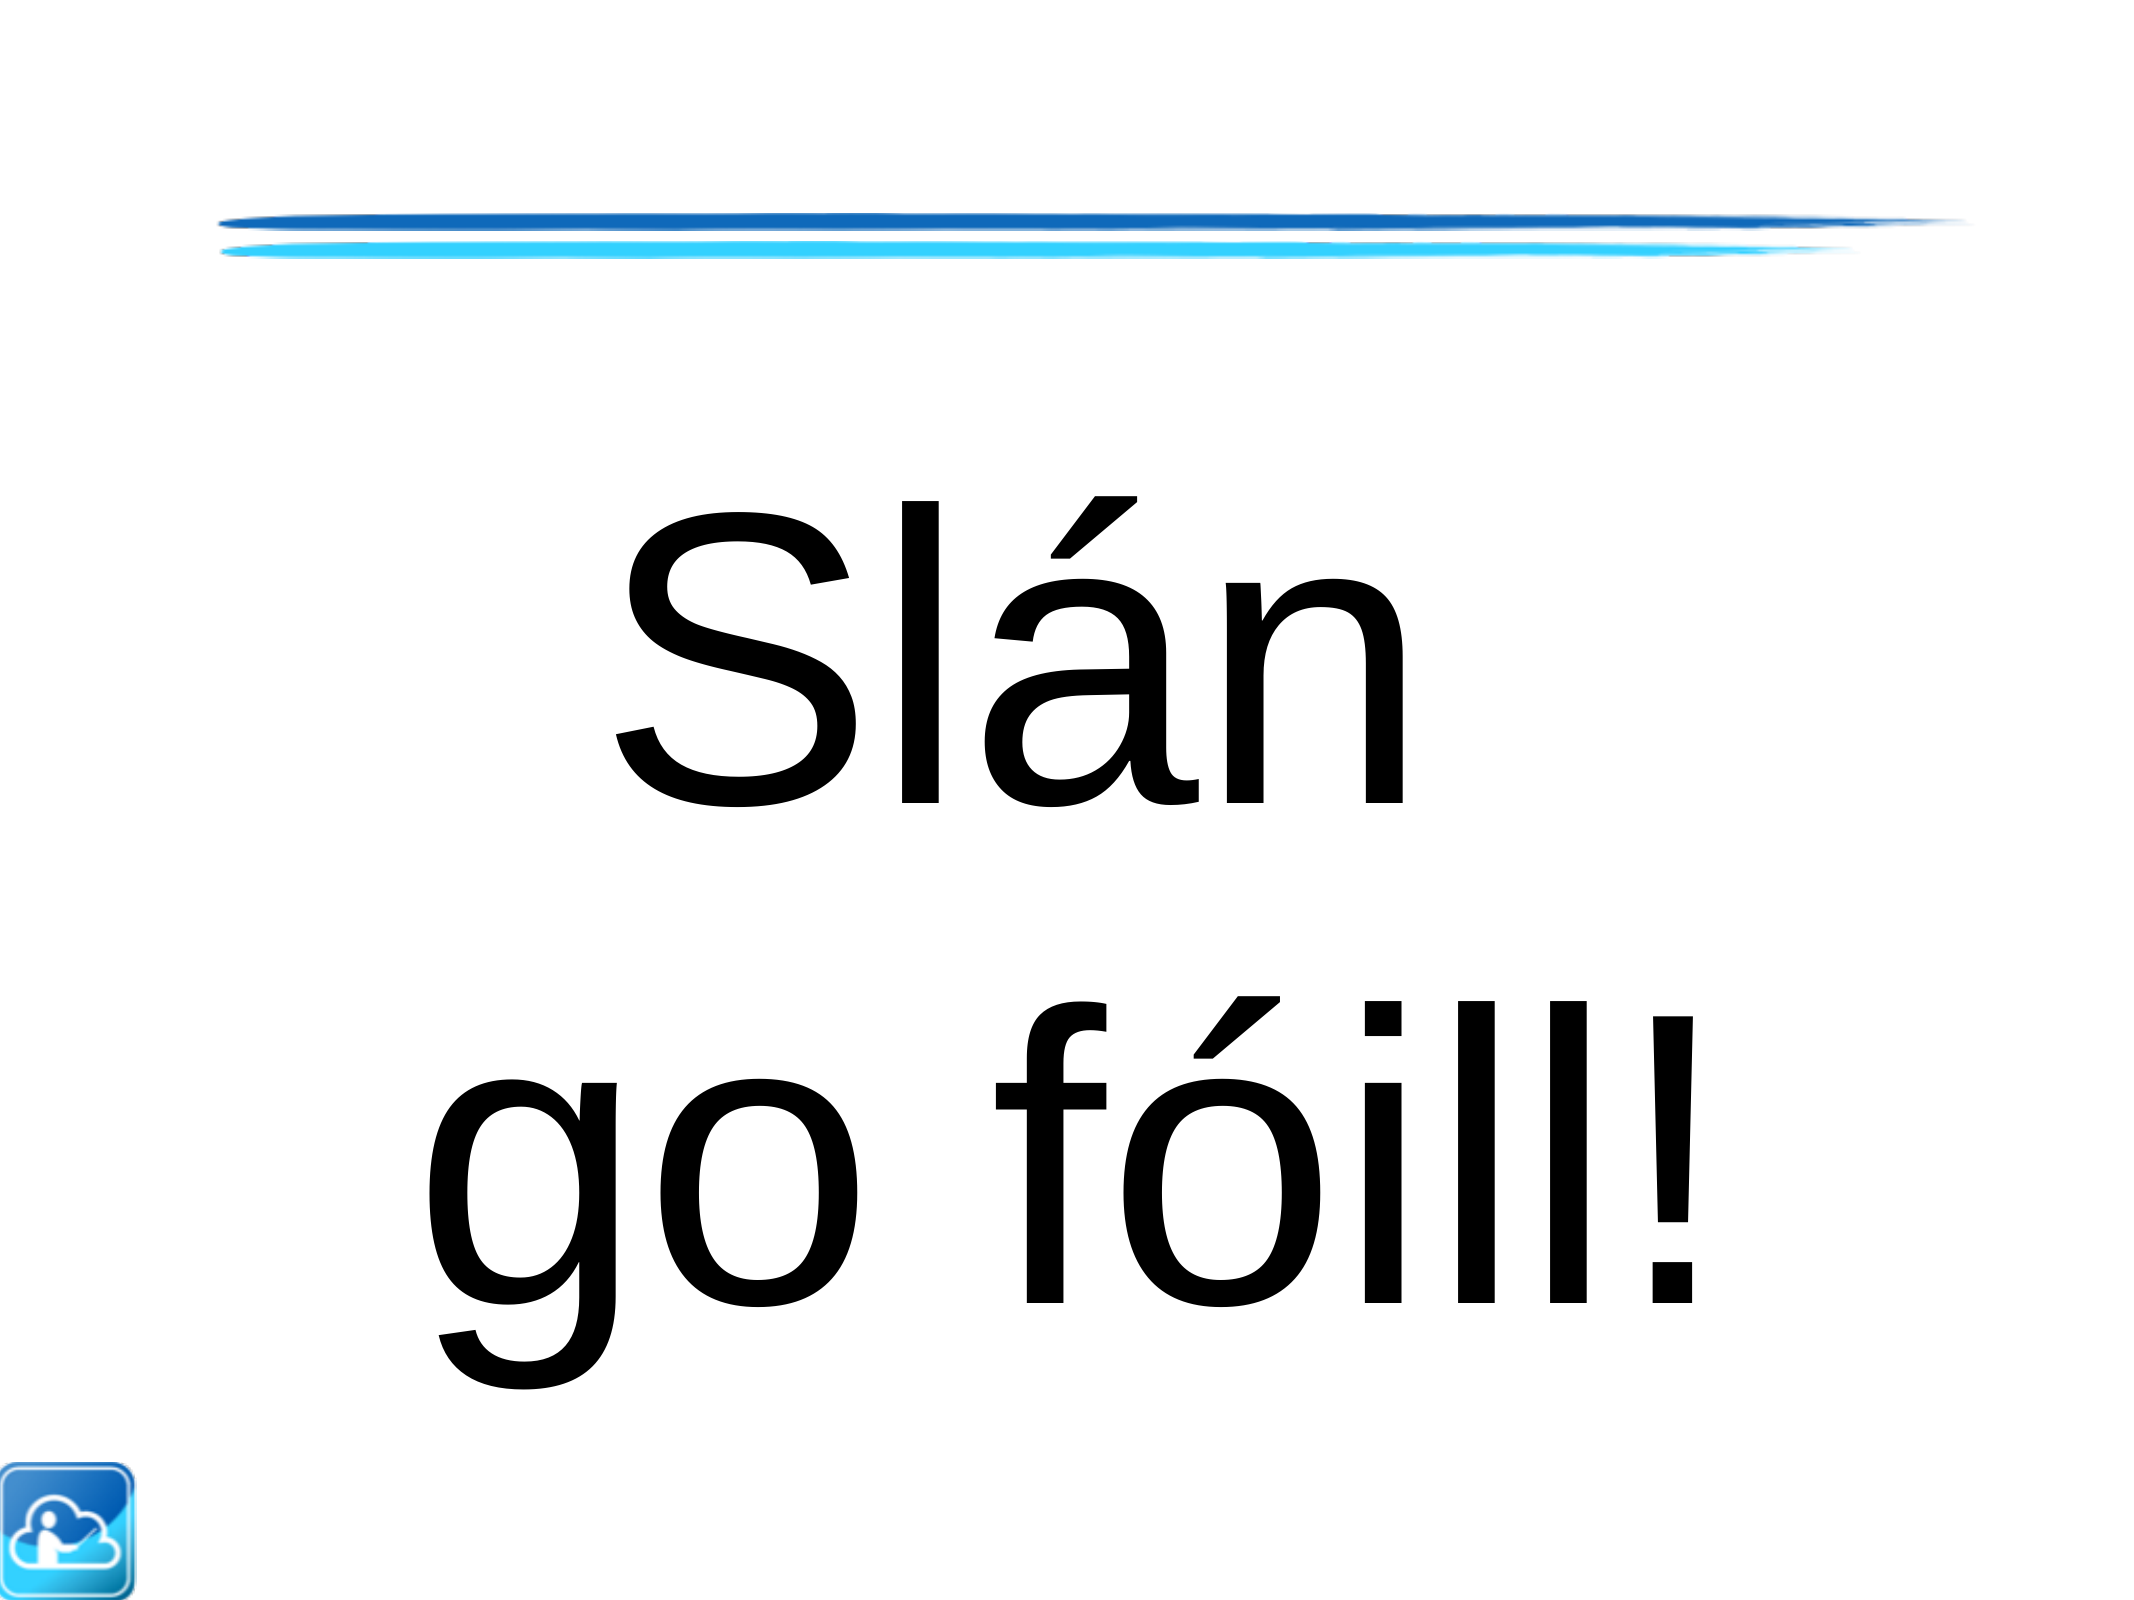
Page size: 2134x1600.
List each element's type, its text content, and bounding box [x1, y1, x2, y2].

picture [208, 241, 1884, 259]
picture [0, 1462, 137, 1600]
picture [205, 213, 2000, 231]
text_box Slán go fóill! [220, 371, 1924, 1431]
